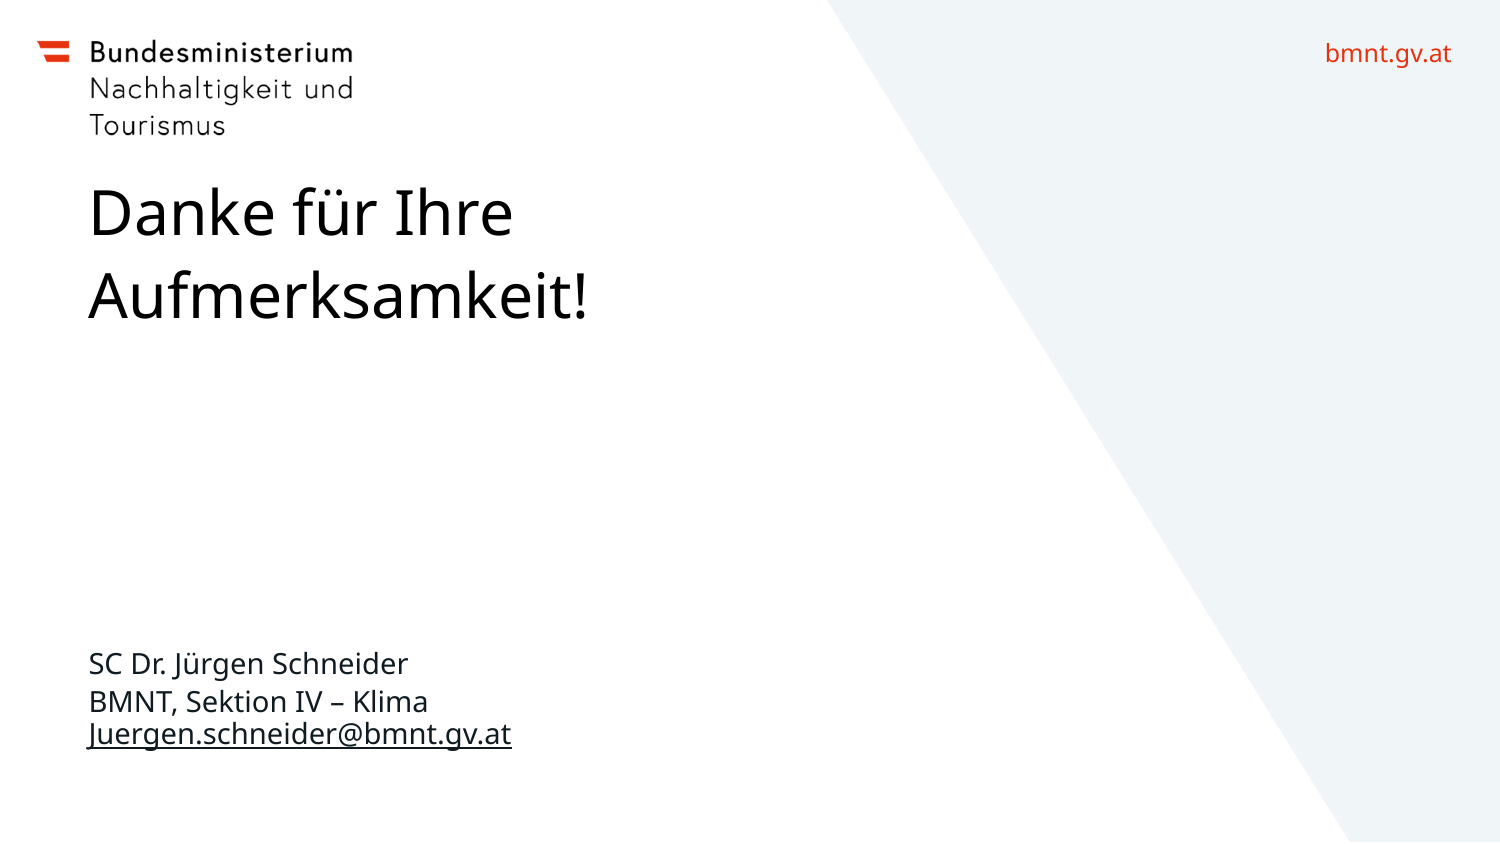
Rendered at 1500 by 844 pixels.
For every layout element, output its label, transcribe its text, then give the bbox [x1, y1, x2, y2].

list SC Dr. Jürgen Schneider BMNT, Sektion IV – Klima Juergen.schneider@bmnt.gv.at [88, 597, 770, 756]
picture [0, 0, 1500, 842]
title Danke für Ihre Aufmerksamkeit! [88, 164, 973, 340]
